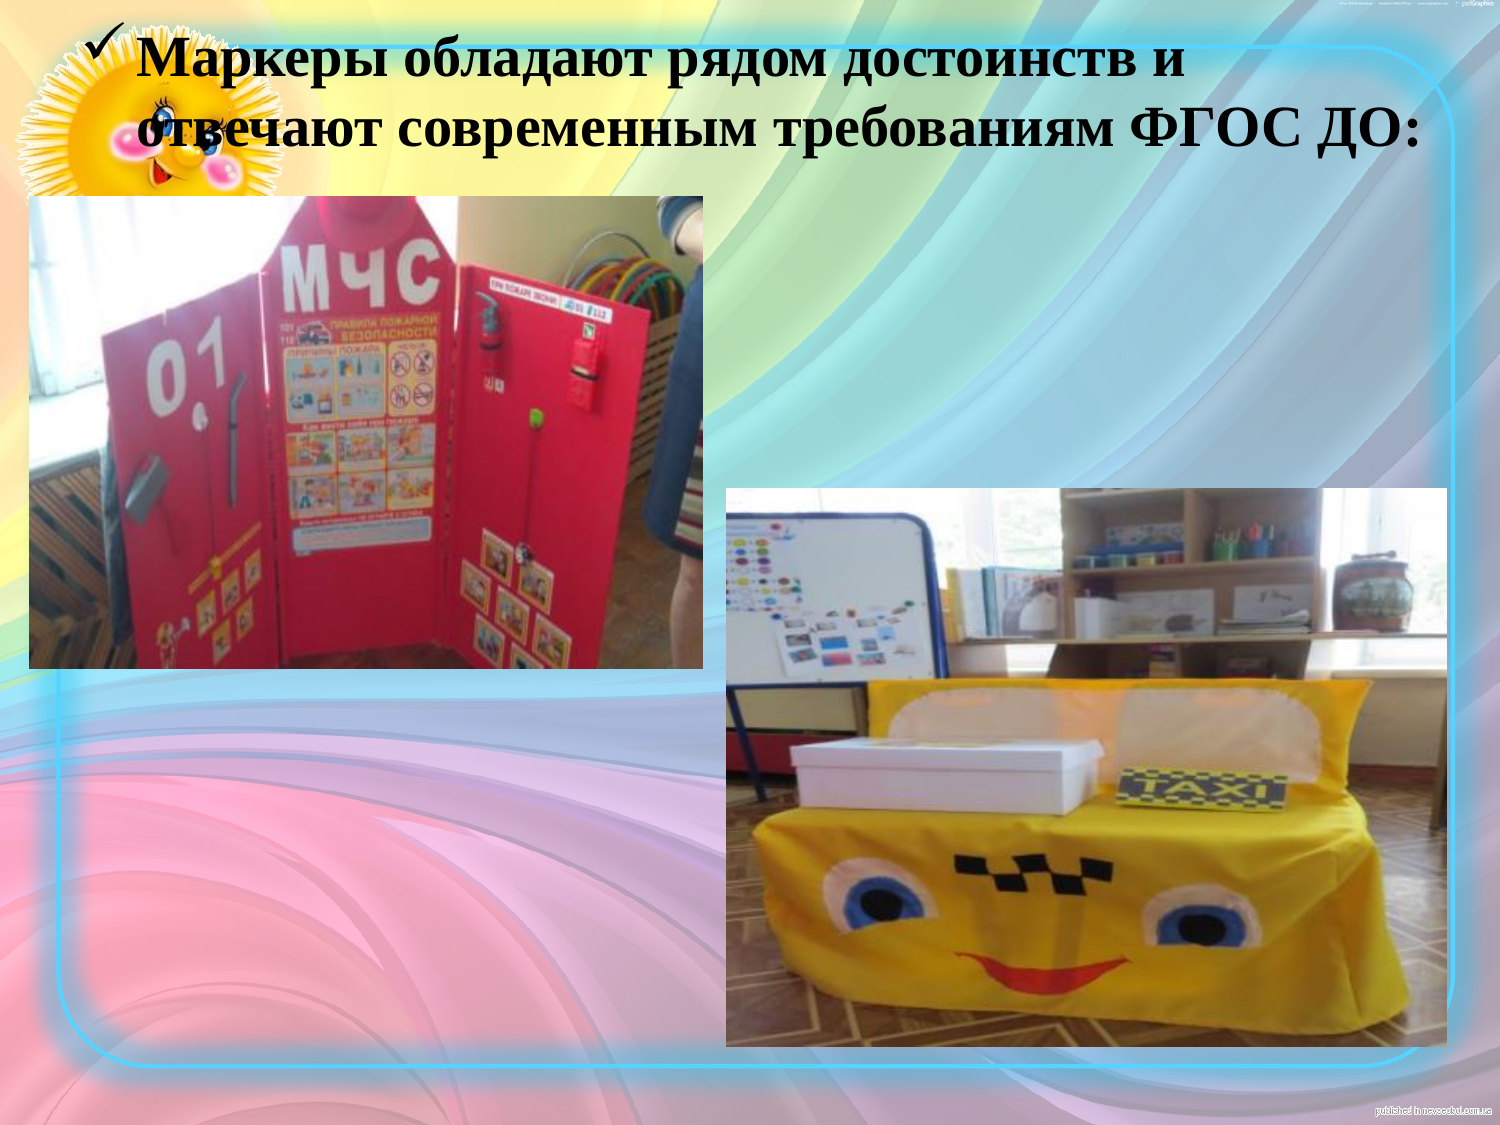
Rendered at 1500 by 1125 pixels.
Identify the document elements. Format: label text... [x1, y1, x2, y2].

picture [11, 11, 703, 670]
picture [726, 488, 1448, 1048]
title Маркеры обладают рядом достоинств и отвечают современным требованиям ФГОС ДО: [64, 30, 1447, 197]
